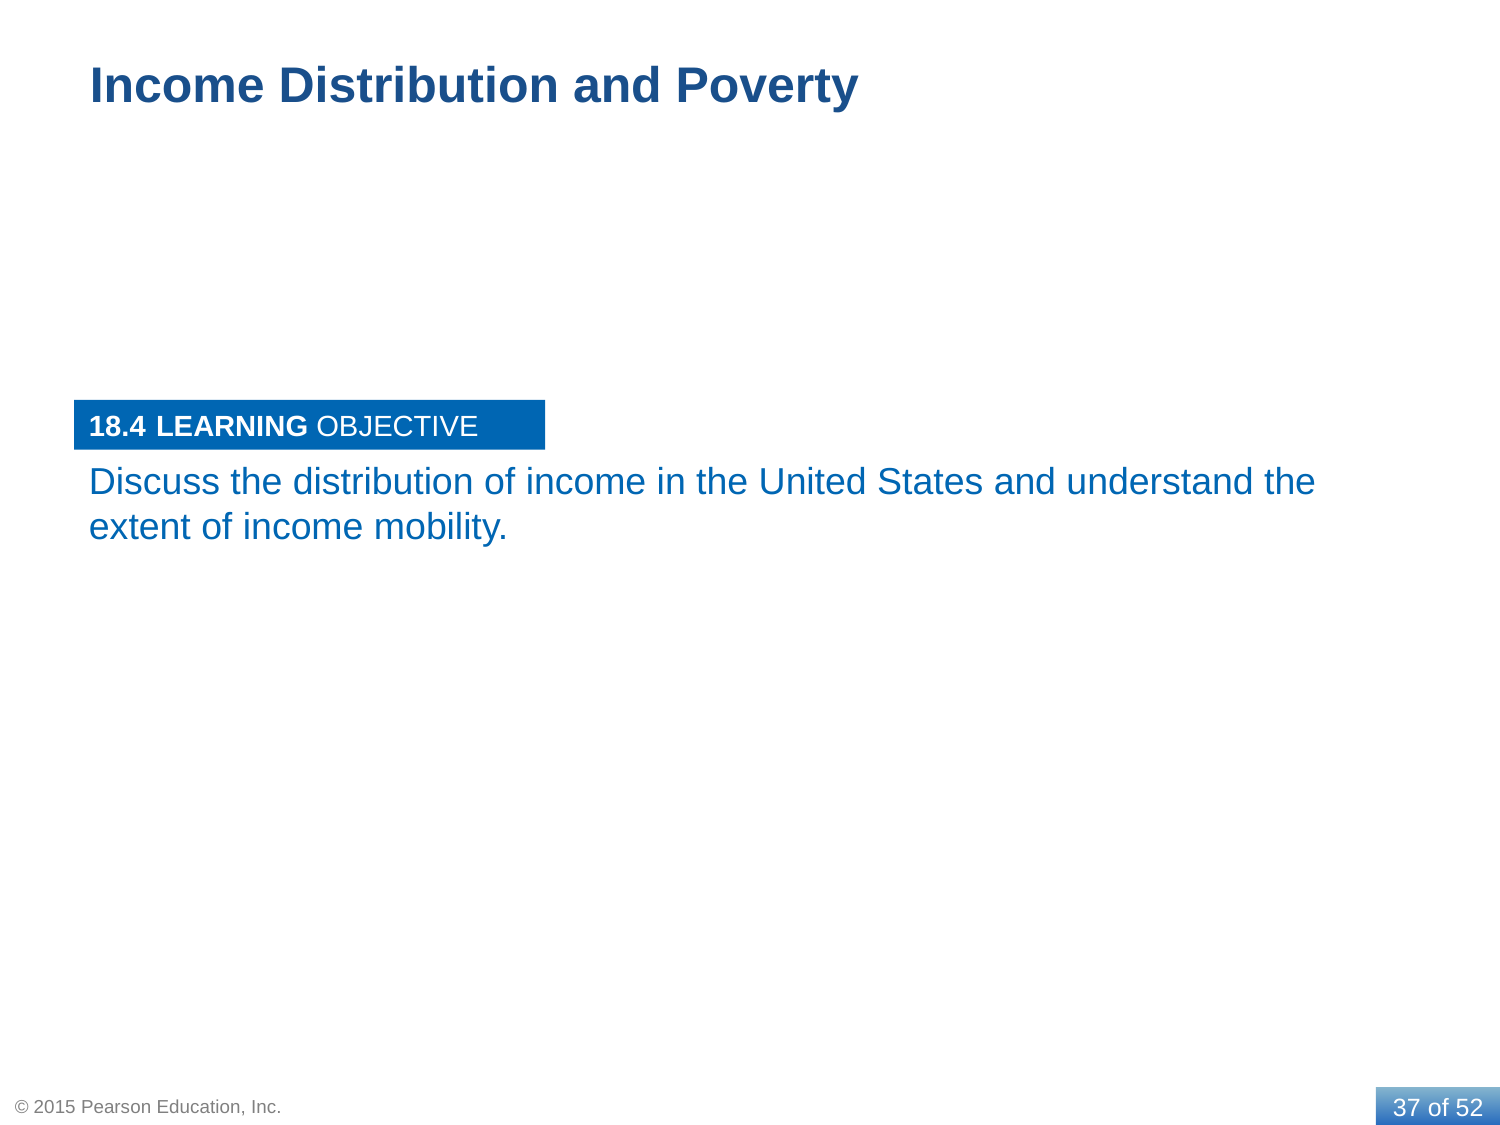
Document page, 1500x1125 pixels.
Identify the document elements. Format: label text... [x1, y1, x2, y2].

list 18.4 [74, 399, 175, 450]
list Discuss the distribution of income in the United States and understand the extent of income mobility. [74, 450, 1438, 613]
title Income Distribution and Poverty [75, 45, 1425, 233]
